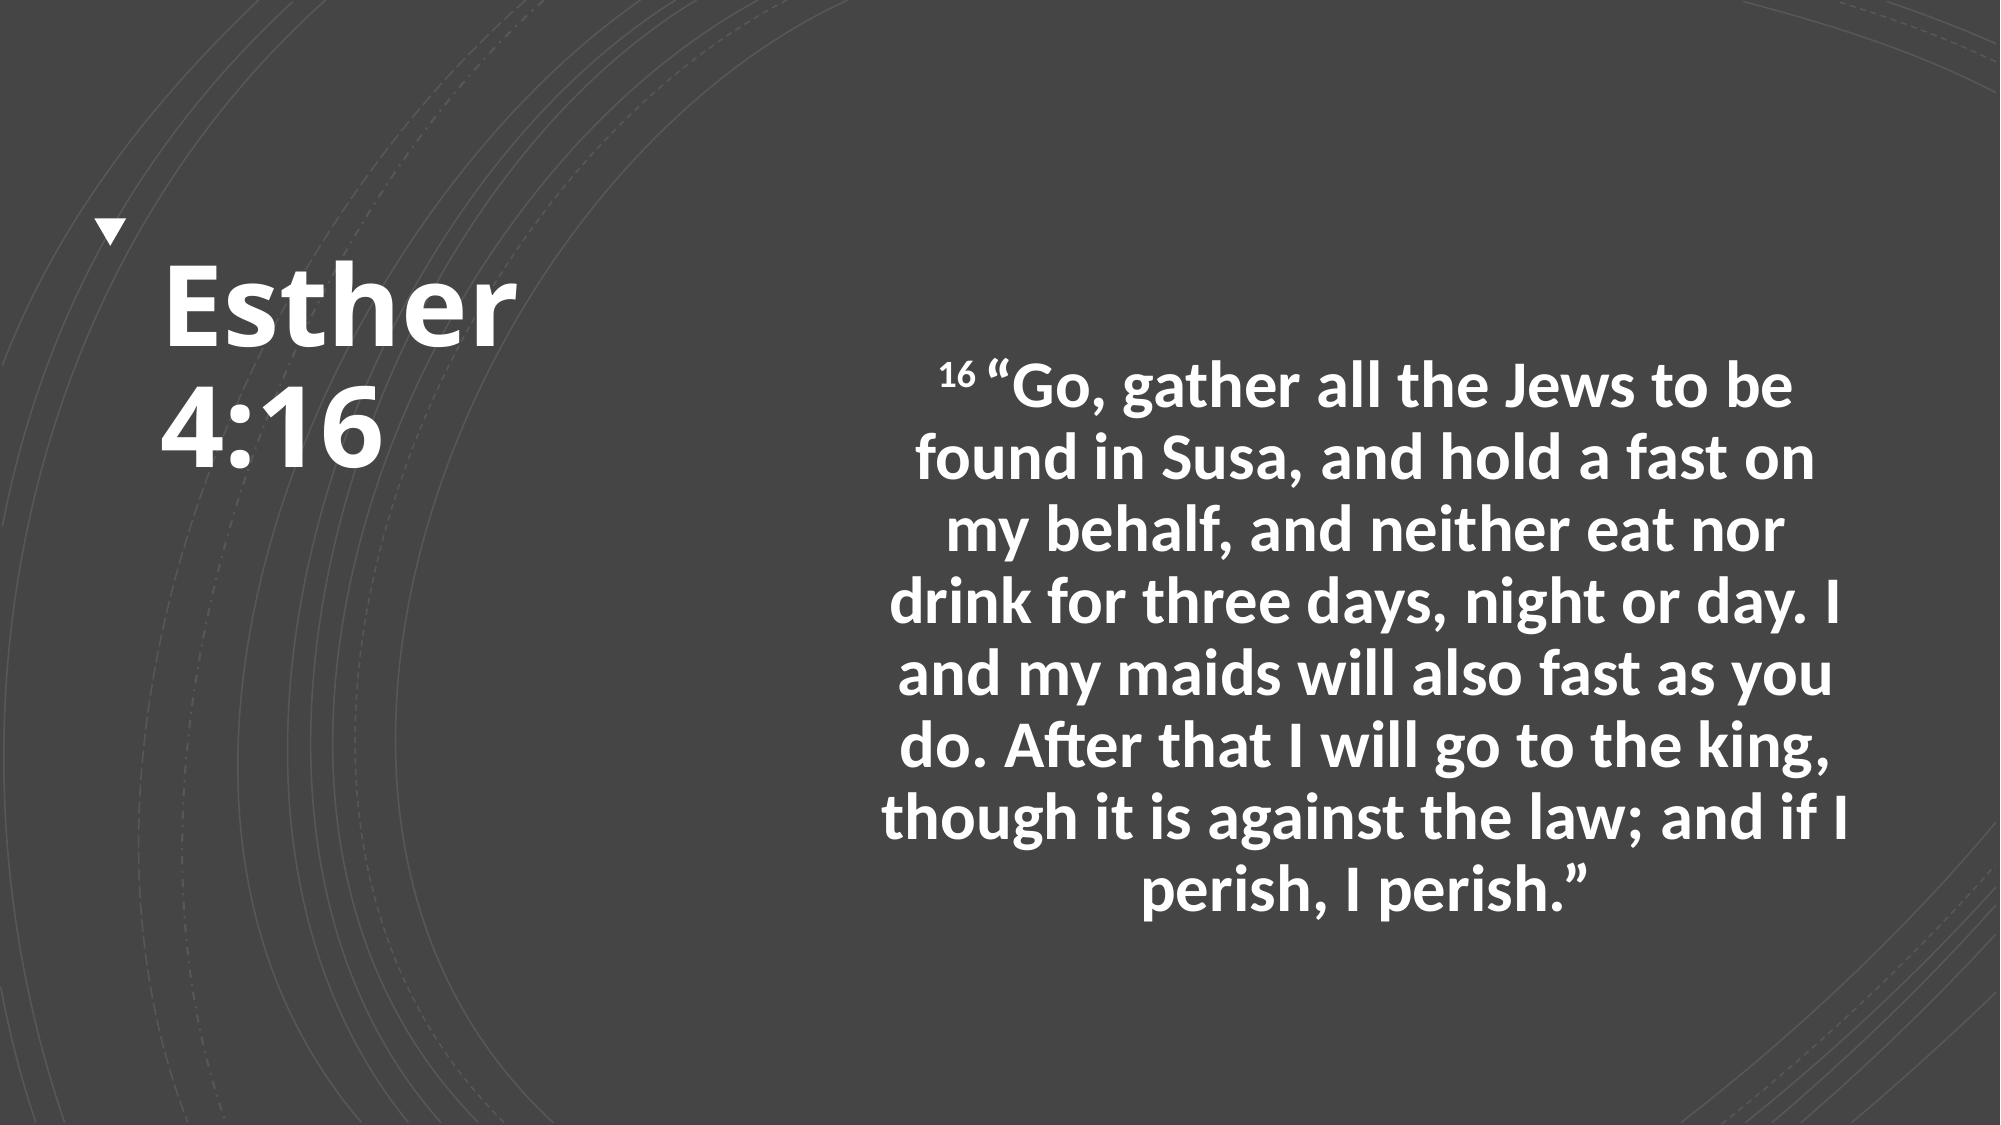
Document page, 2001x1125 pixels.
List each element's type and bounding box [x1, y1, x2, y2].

text_box [0, 0, 1996, 1125]
